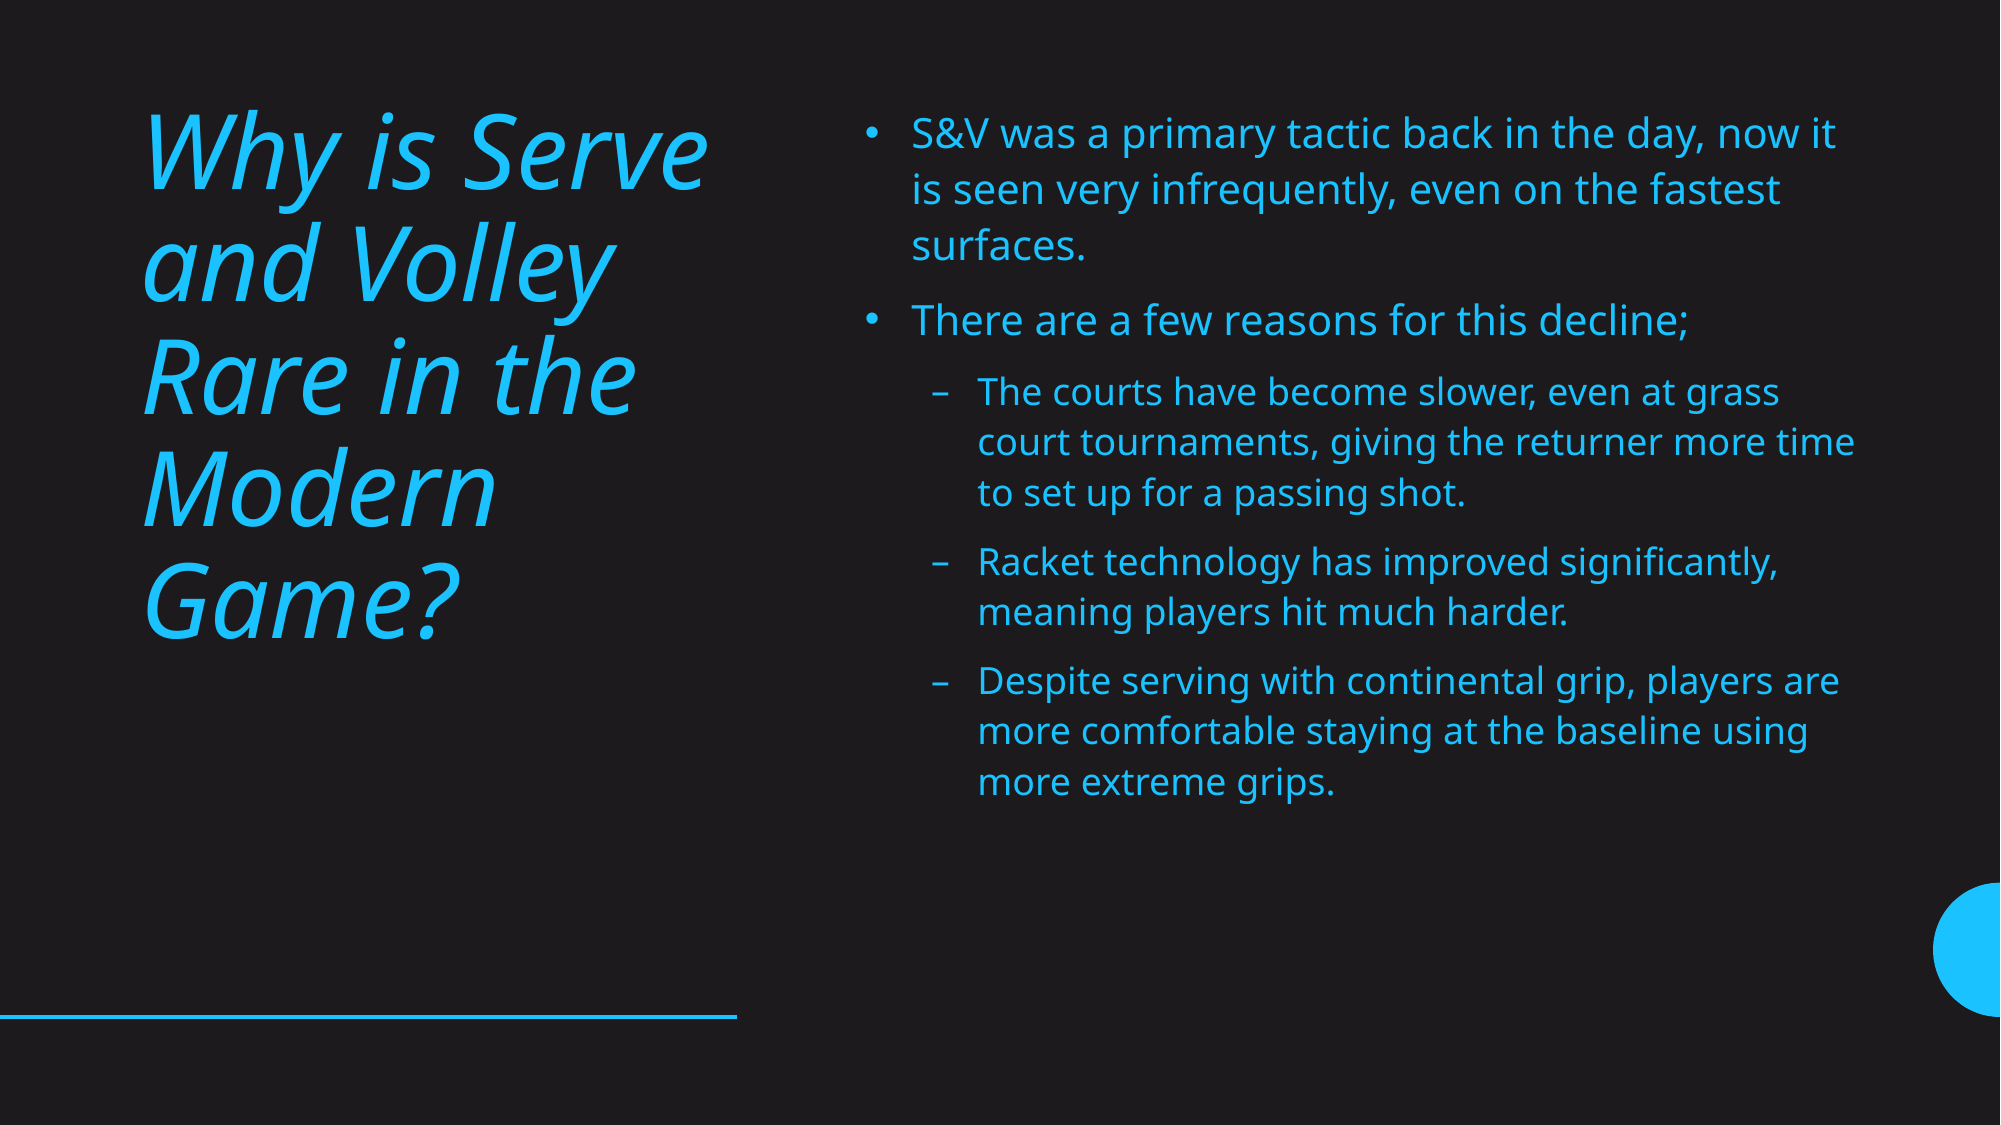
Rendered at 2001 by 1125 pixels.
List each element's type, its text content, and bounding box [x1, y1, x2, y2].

title Why is Serve and Volley Rare in the Modern Game? [125, 91, 821, 905]
list S&V was a primary tactic back in the day, now it is seen very infrequently, even on the fastest surfaces. There are a few reasons for this decline; The courts have become slower, even at grass court tournaments, giving the returner more time to set up for a passing shot. Racket technology has improved significantly, meaning players hit much harder. Despite serving with continental grip, players are more comfortable staying at the baseline using more extreme grips. [849, 93, 1875, 1022]
